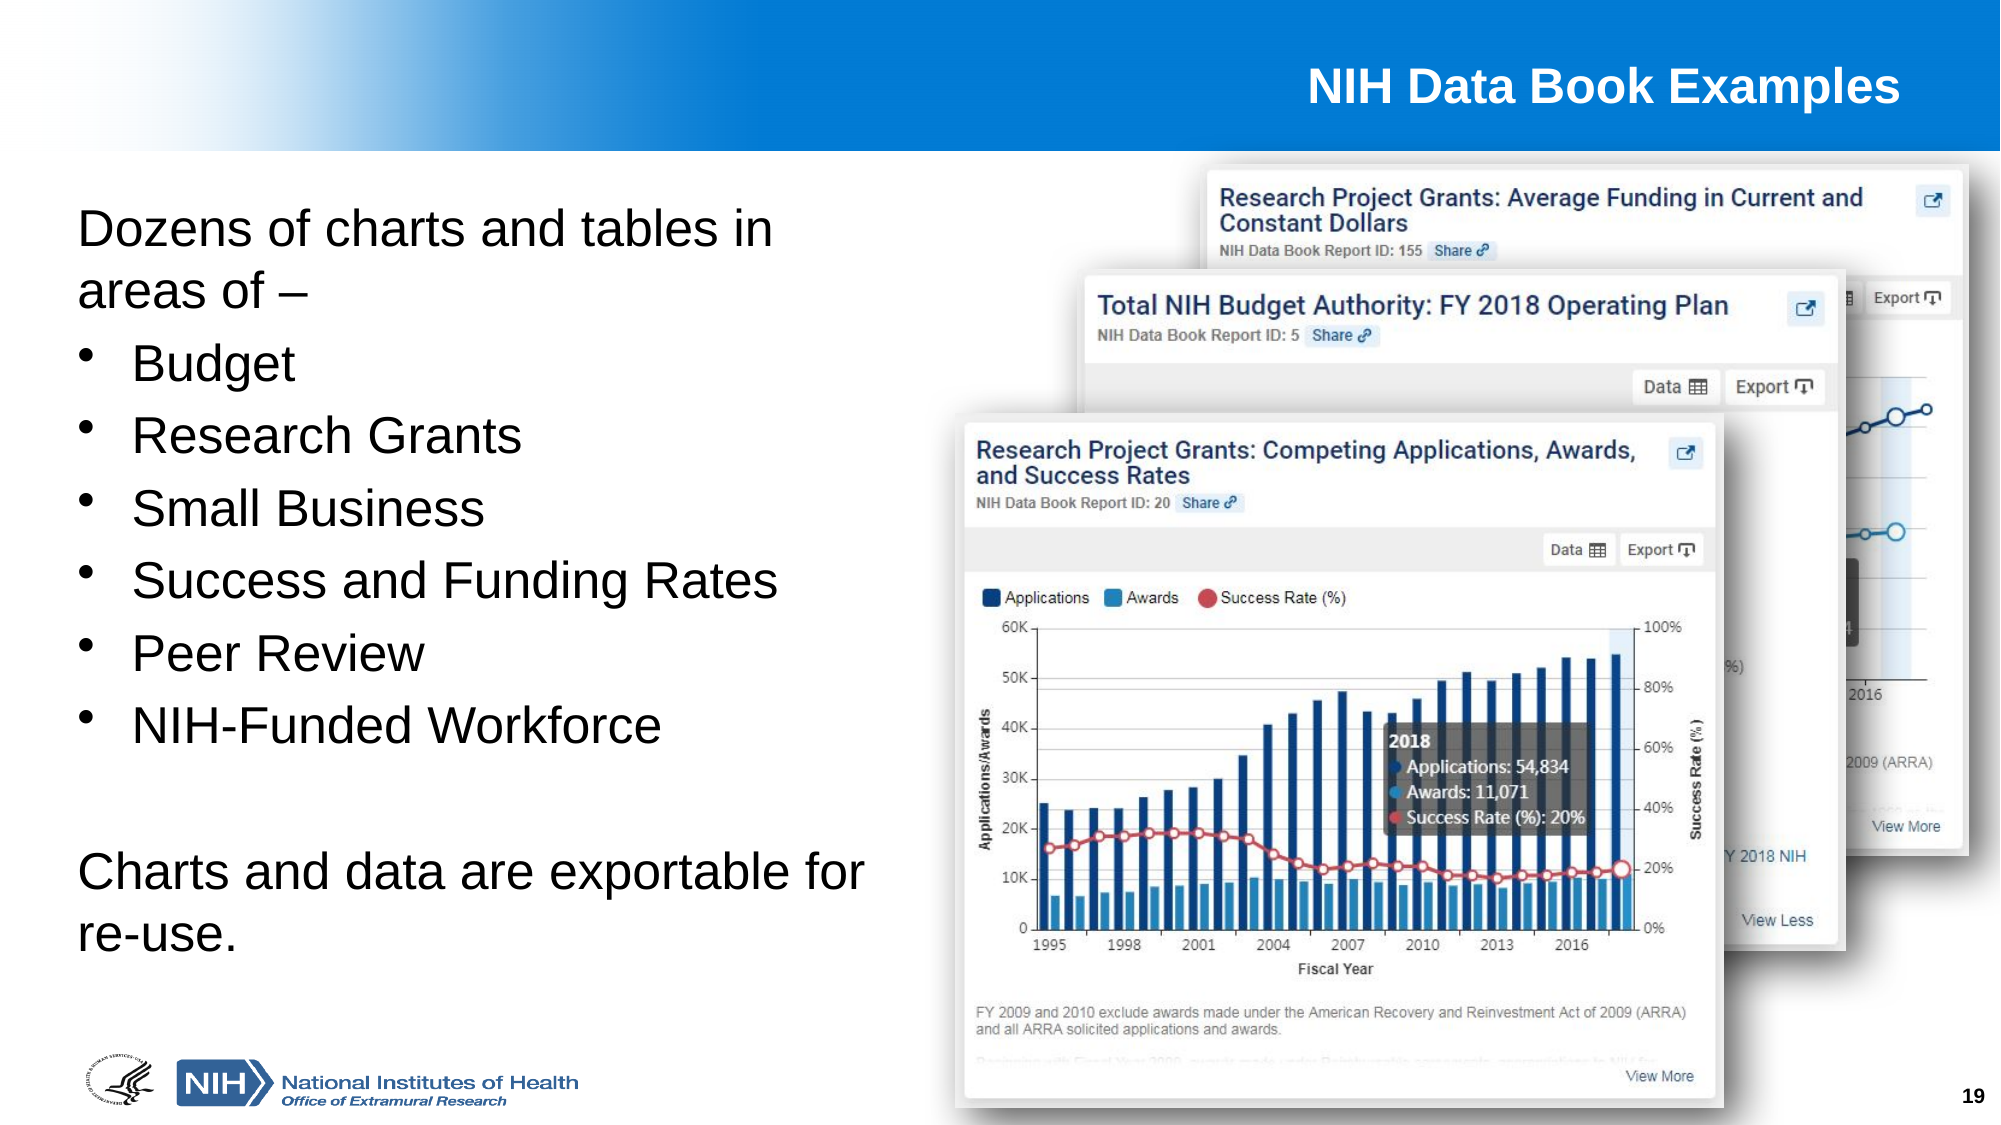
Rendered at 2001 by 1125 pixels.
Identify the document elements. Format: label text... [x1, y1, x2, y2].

picture [166, 1049, 585, 1113]
picture [0, 0, 2000, 151]
slide_number 19 [1728, 1074, 2000, 1101]
title NIH Data Book Examples [249, 37, 1917, 130]
picture [955, 163, 1969, 1108]
picture [86, 1054, 155, 1106]
list Dozens of charts and tables in areas of – Budget Research Grants Small Business Success and Funding Rates Peer Review NIH-Funded Workforce Charts and data are exportable for re-use. [62, 187, 900, 975]
